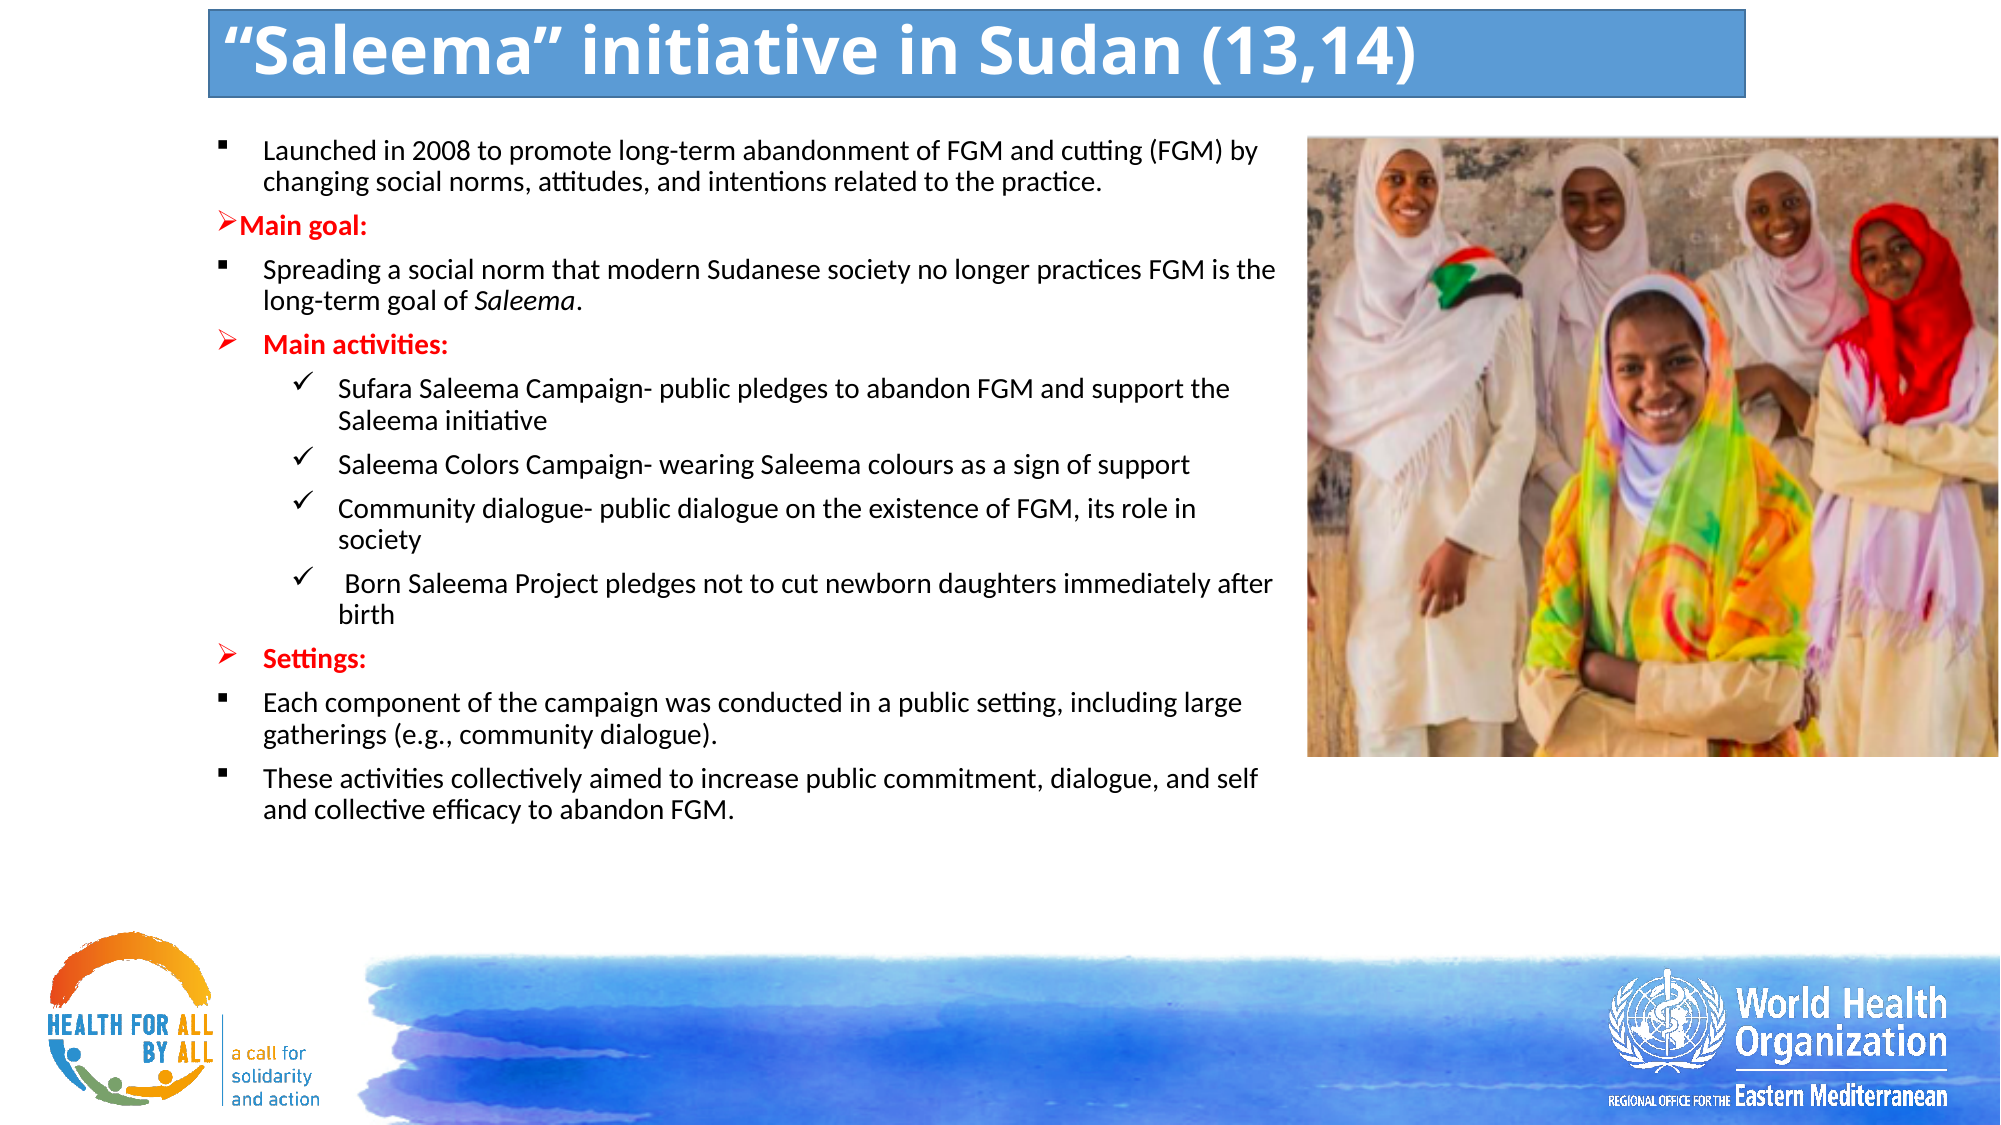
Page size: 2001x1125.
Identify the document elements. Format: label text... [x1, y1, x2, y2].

picture [48, 931, 319, 1106]
picture [1307, 129, 1999, 757]
picture [350, 939, 2000, 1125]
text_box Launched in 2008 to promote long-term abandonment of FGM and cutting (FGM) by changing social norms, attitudes, and intentions related to the practice. Main goal: Spreading a social norm that modern Sudanese society no longer practices FGM is the long-term goal of Saleema. Main activities: Sufara Saleema Campaign- public pledges to abandon FGM and support the Saleema initiative Saleema Colors Campaign- wearing Saleema colours as a sign of support Community dialogue- public dialogue on the existence of FGM, its role in society Born Saleema Project pledges not to cut newborn daughters immediately after birth Settings: Each component of the campaign was conducted in a public setting, including large gatherings (e.g., community dialogue). These activities collectively aimed to increase public commitment, dialogue, and self and collective efficacy to abandon FGM. [201, 127, 1297, 1045]
text_box “Saleema” initiative in Sudan (13,14) [208, 9, 1746, 98]
